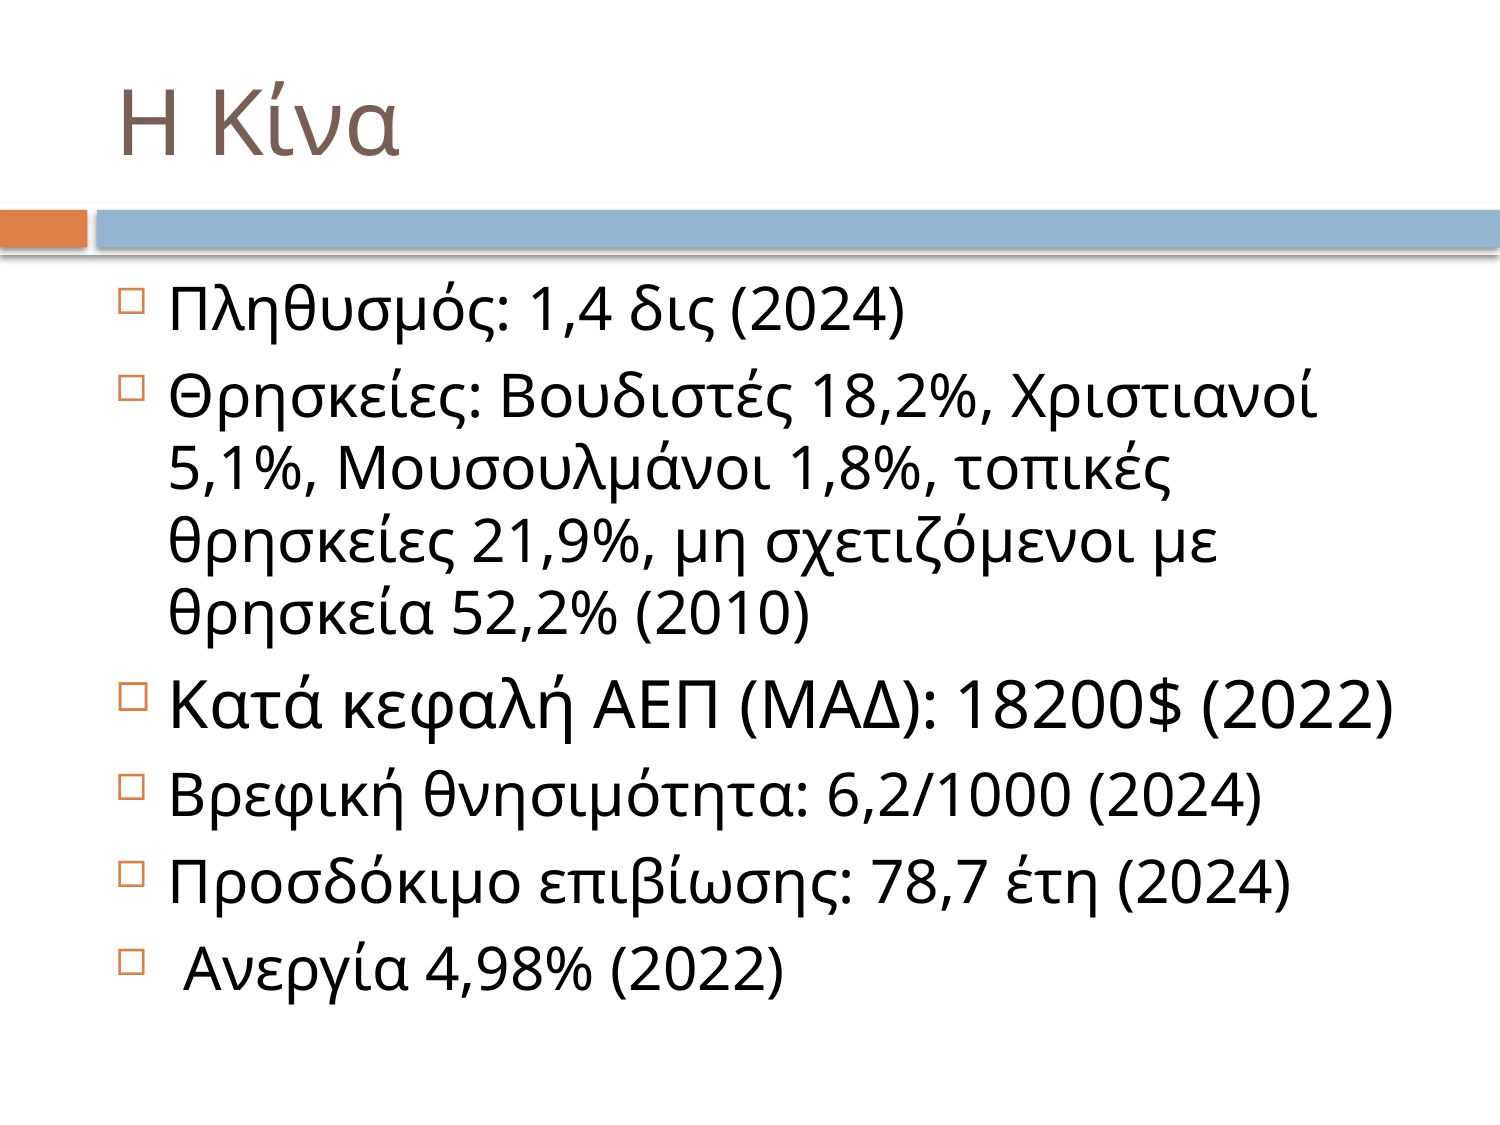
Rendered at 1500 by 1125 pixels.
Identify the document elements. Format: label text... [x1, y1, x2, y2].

list Πληθυσμός: 1,4 δις (2024) Θρησκείες: Βουδιστές 18,2%, Χριστιανοί 5,1%, Μουσουλμάνοι 1,8%, τοπικές θρησκείες 21,9%, μη σχετιζόμενοι με θρησκεία 52,2% (2010) Κατά κεφαλή ΑΕΠ (ΜΑΔ): 18200$ (2022) Βρεφική θνησιμότητα: 6,2/1000 (2024) Προσδόκιμο επιβίωσης: 78,7 έτη (2024) Ανεργία 4,98% (2022) [100, 262, 1438, 1000]
title Η Κίνα [100, 37, 1438, 200]
